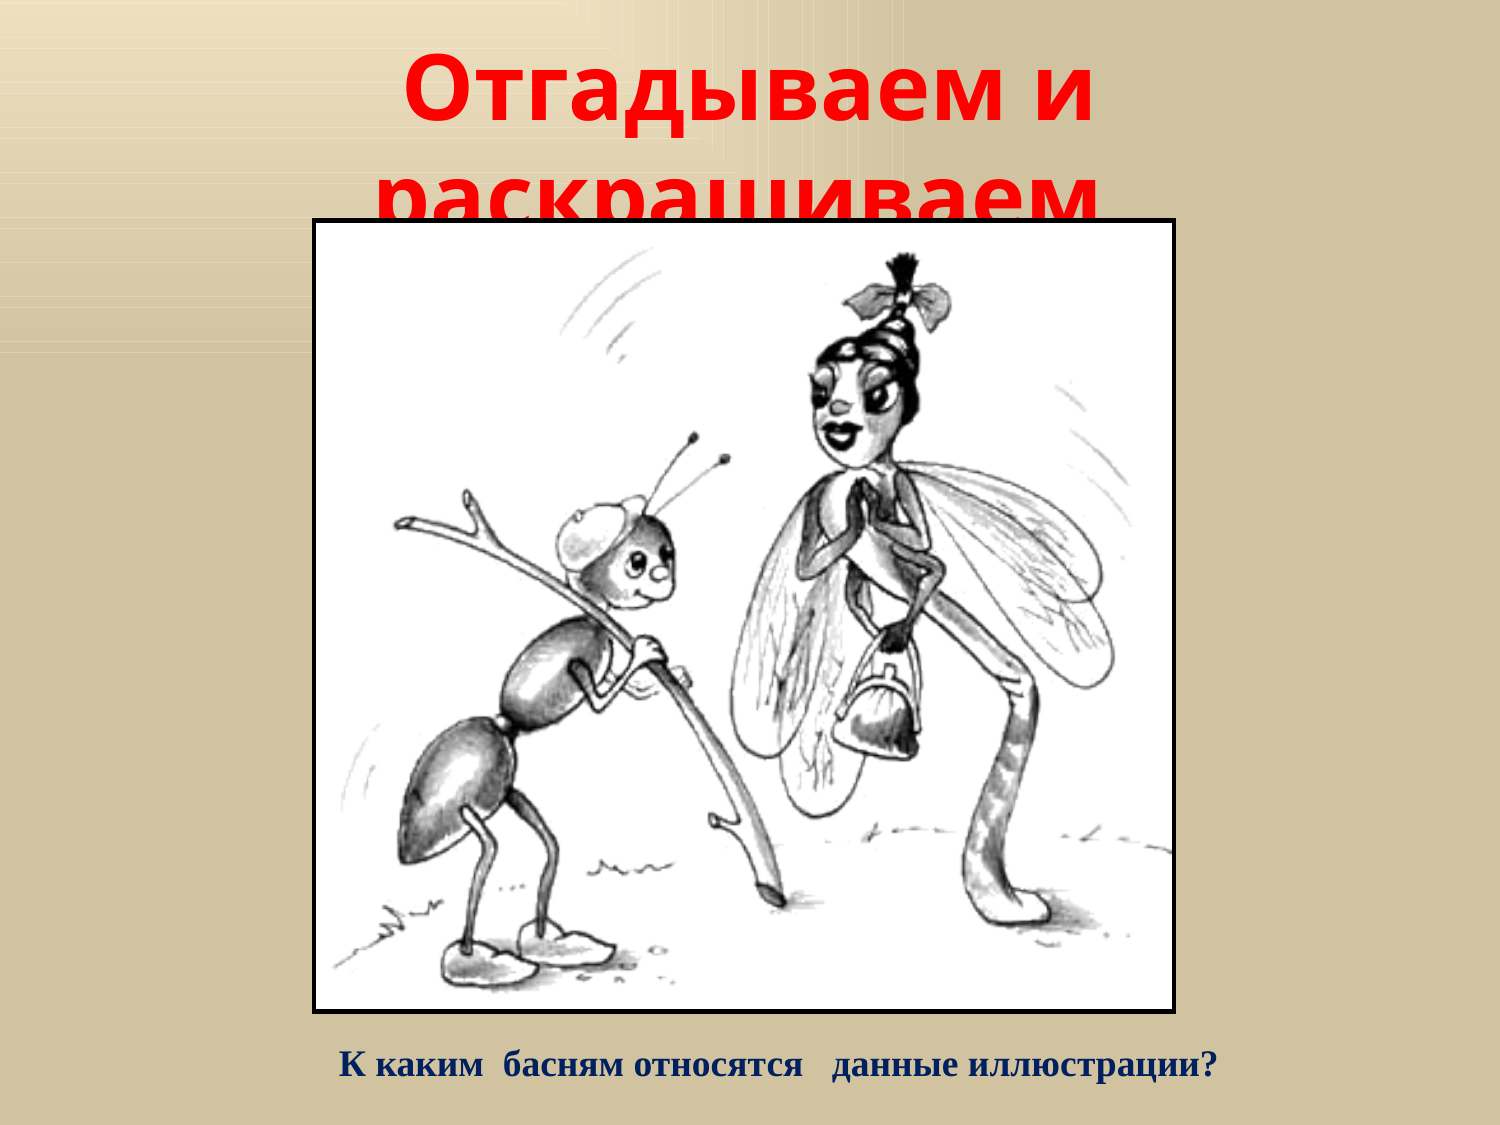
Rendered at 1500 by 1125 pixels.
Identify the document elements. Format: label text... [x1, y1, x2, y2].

text_box К каким басням относятся данные иллюстрации? [199, 1031, 1360, 1091]
title Отгадываем и раскрашиваем [74, 44, 1426, 233]
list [316, 222, 1173, 1010]
